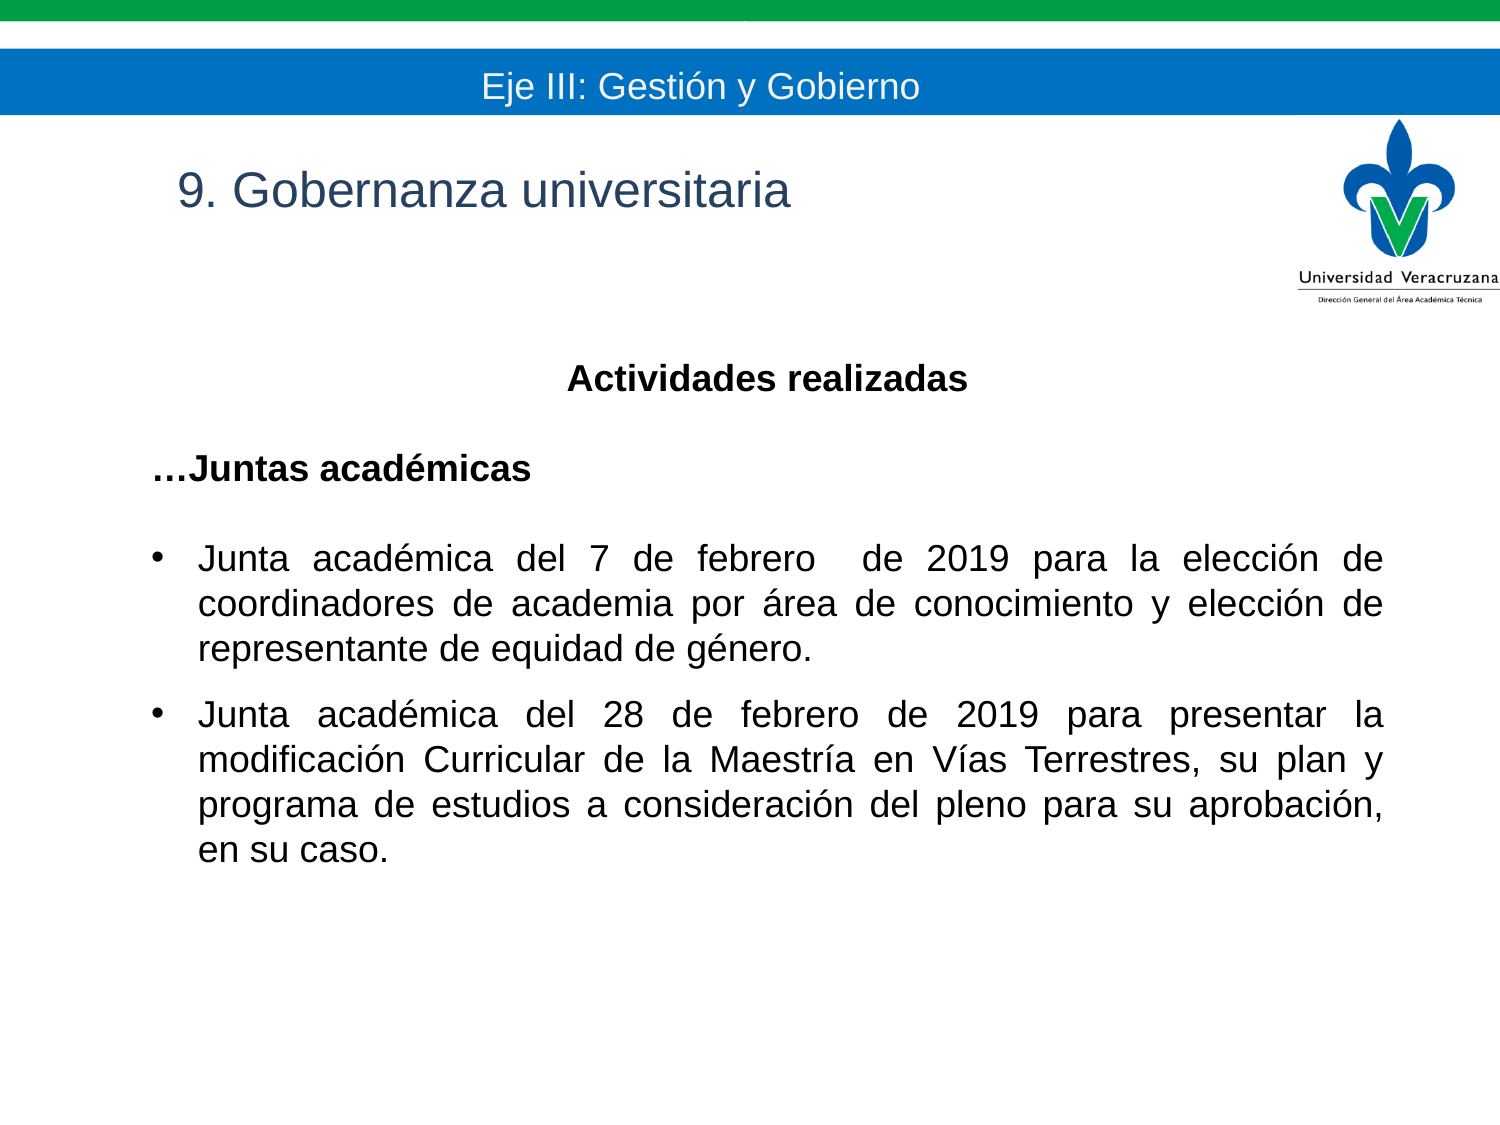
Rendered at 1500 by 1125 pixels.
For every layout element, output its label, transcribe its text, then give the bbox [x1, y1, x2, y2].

picture [1295, 114, 1500, 315]
text_box 9. Gobernanza universitaria [162, 149, 1088, 285]
text_box , [0, 47, 1500, 117]
text_box Eje III: Gestión y Gobierno [466, 54, 1117, 114]
text_box Actividades realizadas …Juntas académicas Junta académica del 7 de febrero de 2019 para la elección de coordinadores de academia por área de conocimiento y elección de representante de equidad de género. Junta académica del 28 de febrero de 2019 para presentar la modificación Curricular de la Maestría en Vías Terrestres, su plan y programa de estudios a consideración del pleno para su aprobación, en su caso. [136, 346, 1399, 878]
text_box , [0, 0, 1500, 23]
